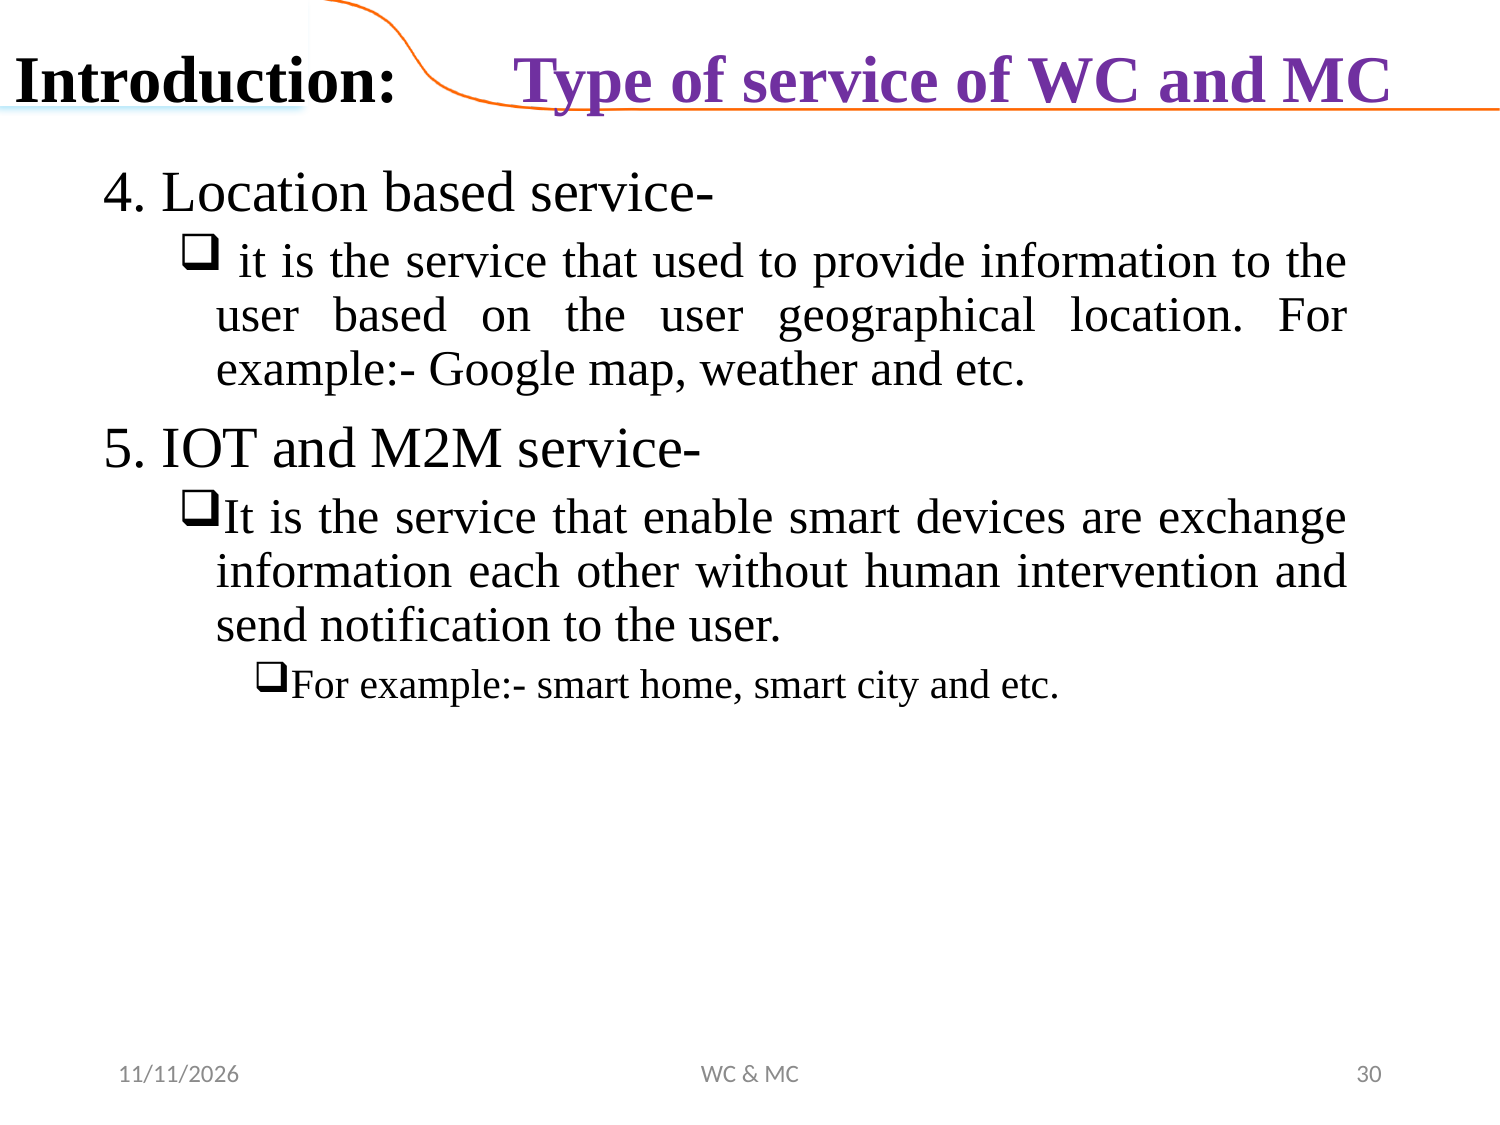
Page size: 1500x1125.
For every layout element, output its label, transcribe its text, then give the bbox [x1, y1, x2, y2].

text_box Introduction: [0, 28, 522, 124]
picture [309, 0, 1500, 111]
slide_number 30 [1059, 1042, 1397, 1103]
footer WC & MC [496, 1042, 1004, 1103]
text_box Type of service of WC and MC [522, 28, 1472, 124]
list 4. Location based service- it is the service that used to provide information to the user based on the user geographical location. For example:- Google map, weather and etc. 5. IOT and M2M service- It is the service that enable smart devices are exchange information each other without human intervention and send notification to the user. For example:- smart home, smart city and etc. [88, 153, 1364, 948]
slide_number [103, 1042, 441, 1103]
